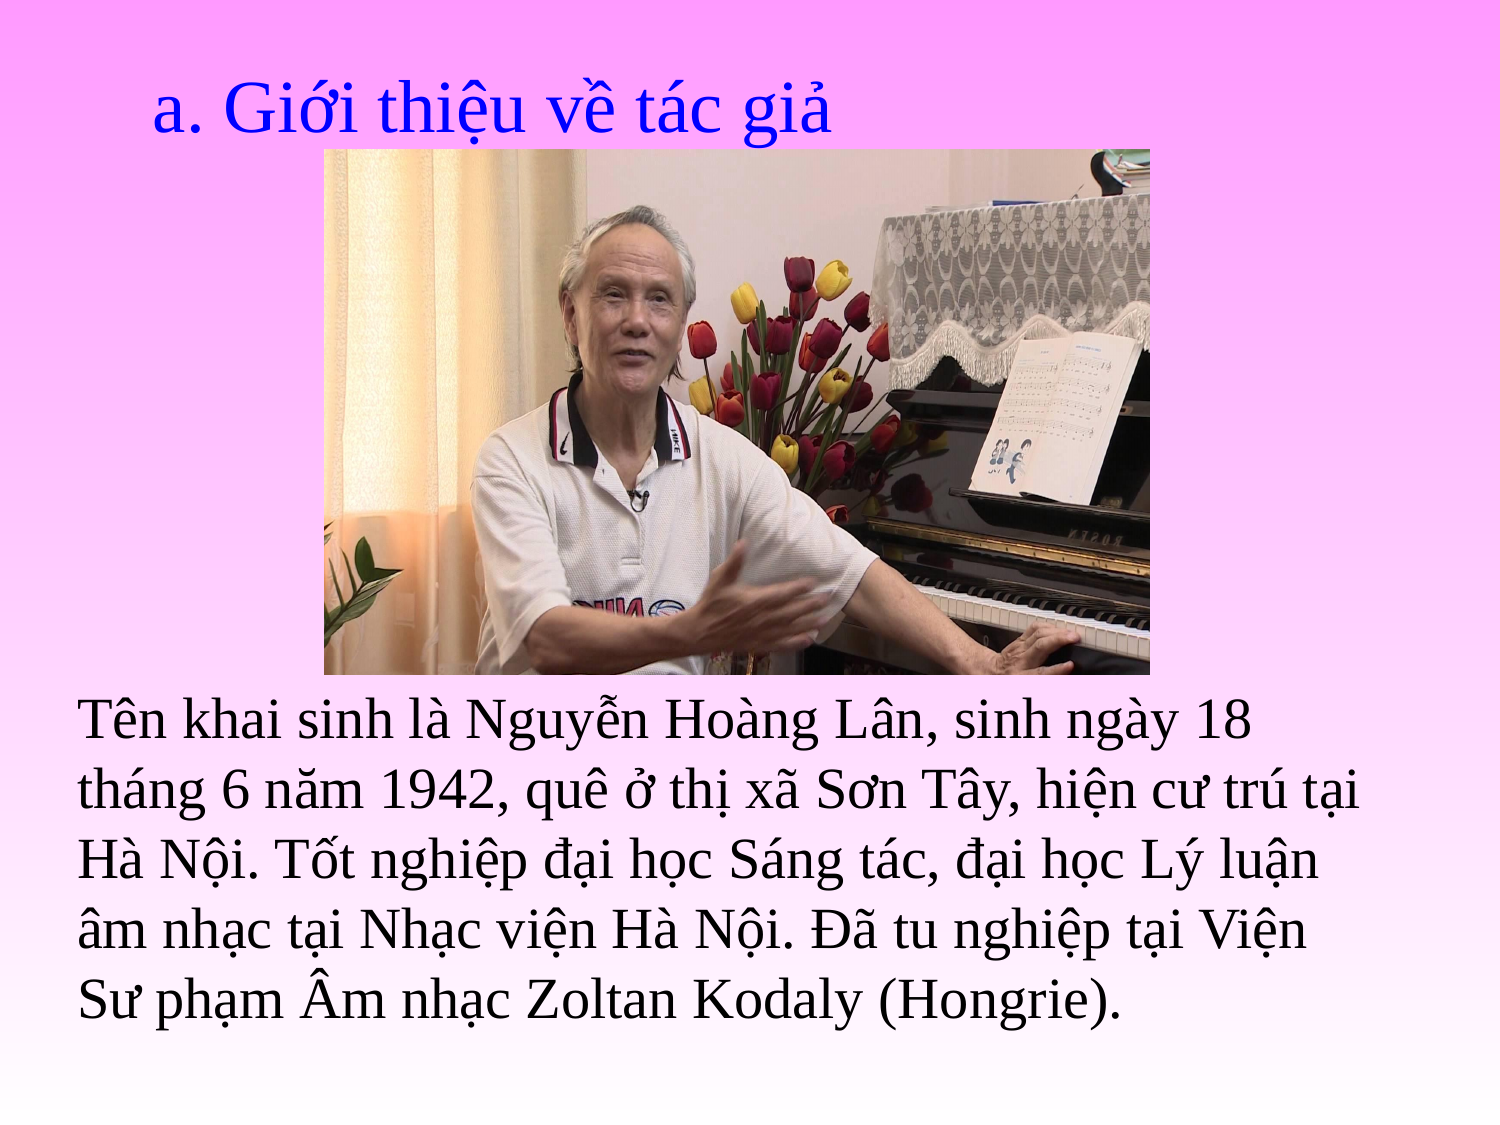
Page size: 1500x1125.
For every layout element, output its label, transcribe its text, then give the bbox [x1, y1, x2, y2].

text_box Tên khai sinh là Nguyễn Hoàng Lân, sinh ngày 18 tháng 6 năm 1942, quê ở thị xã Sơn Tây, hiện cư trú tại Hà Nội. Tốt nghiệp đại học Sáng tác, đại học Lý luận âm nhạc tại Nhạc viện Hà Nội. Đã tu nghiệp tại Viện Sư phạm Âm nhạc Zoltan Kodaly (Hongrie). [62, 672, 1400, 1038]
picture [324, 149, 1151, 676]
text_box a. Giới thiệu về tác giả [138, 50, 849, 155]
